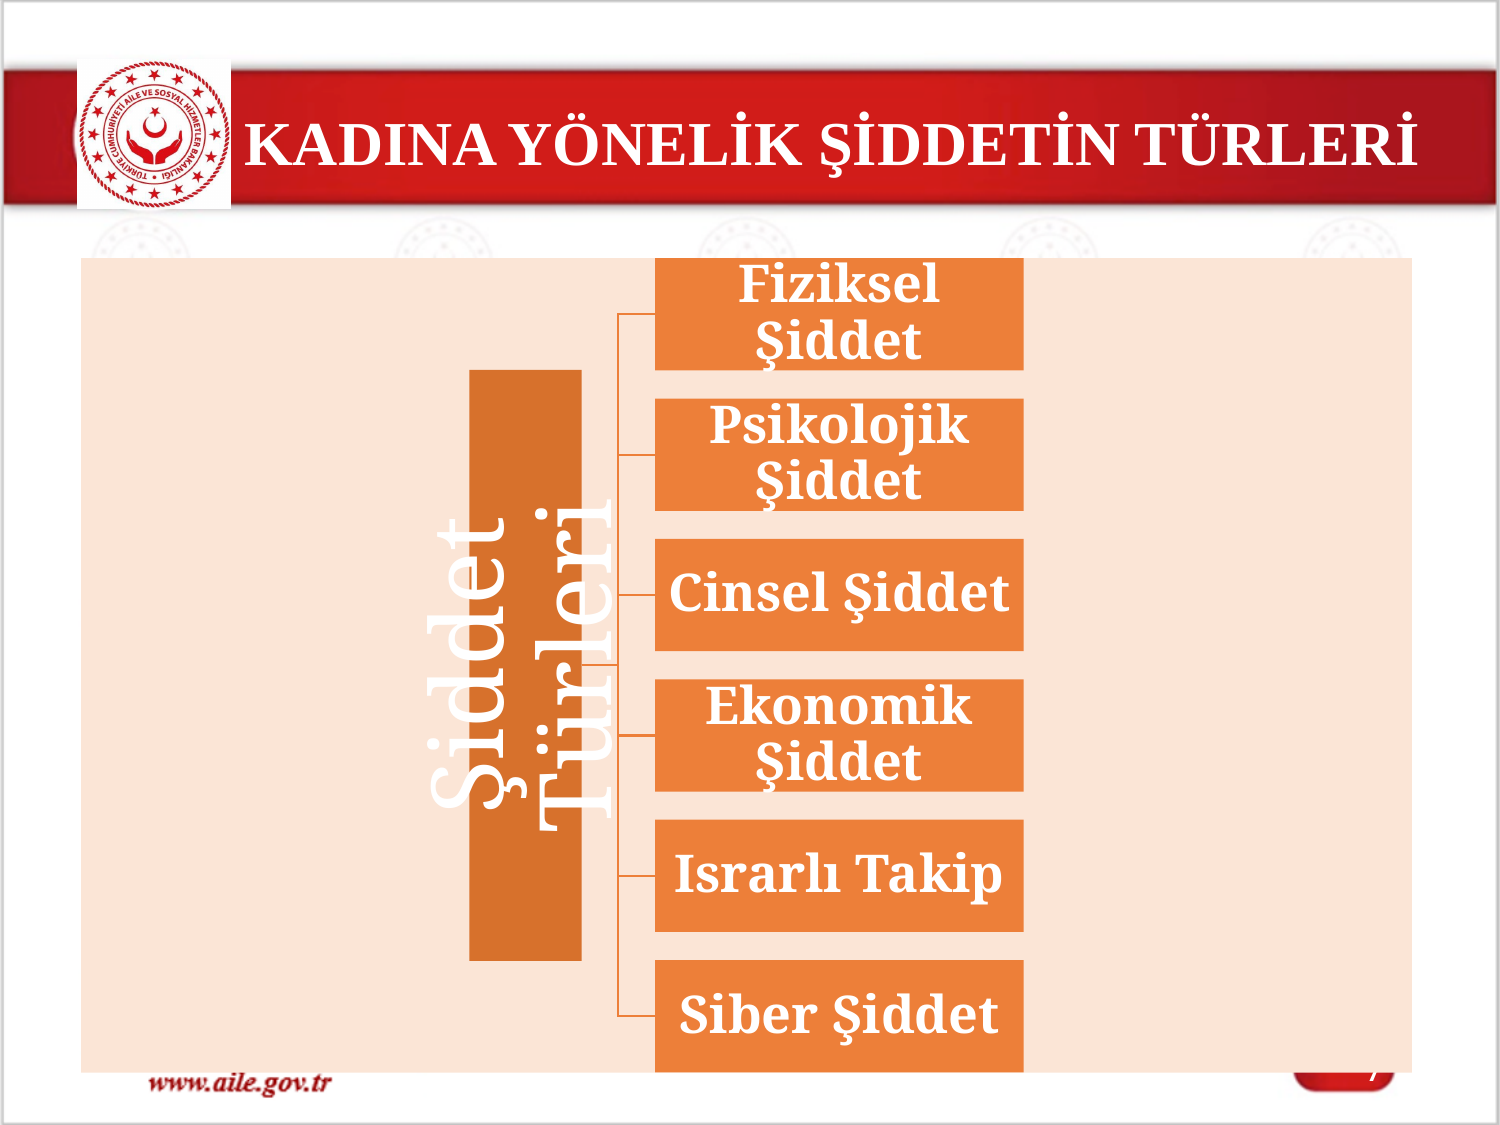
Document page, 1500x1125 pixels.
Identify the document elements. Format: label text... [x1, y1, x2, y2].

picture [0, 0, 1500, 1125]
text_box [81, 257, 1412, 1073]
slide_number 7 [1059, 1073, 1397, 1103]
text_box KADINA YÖNELİK ŞİDDETİN TÜRLERİ [231, 95, 1436, 186]
